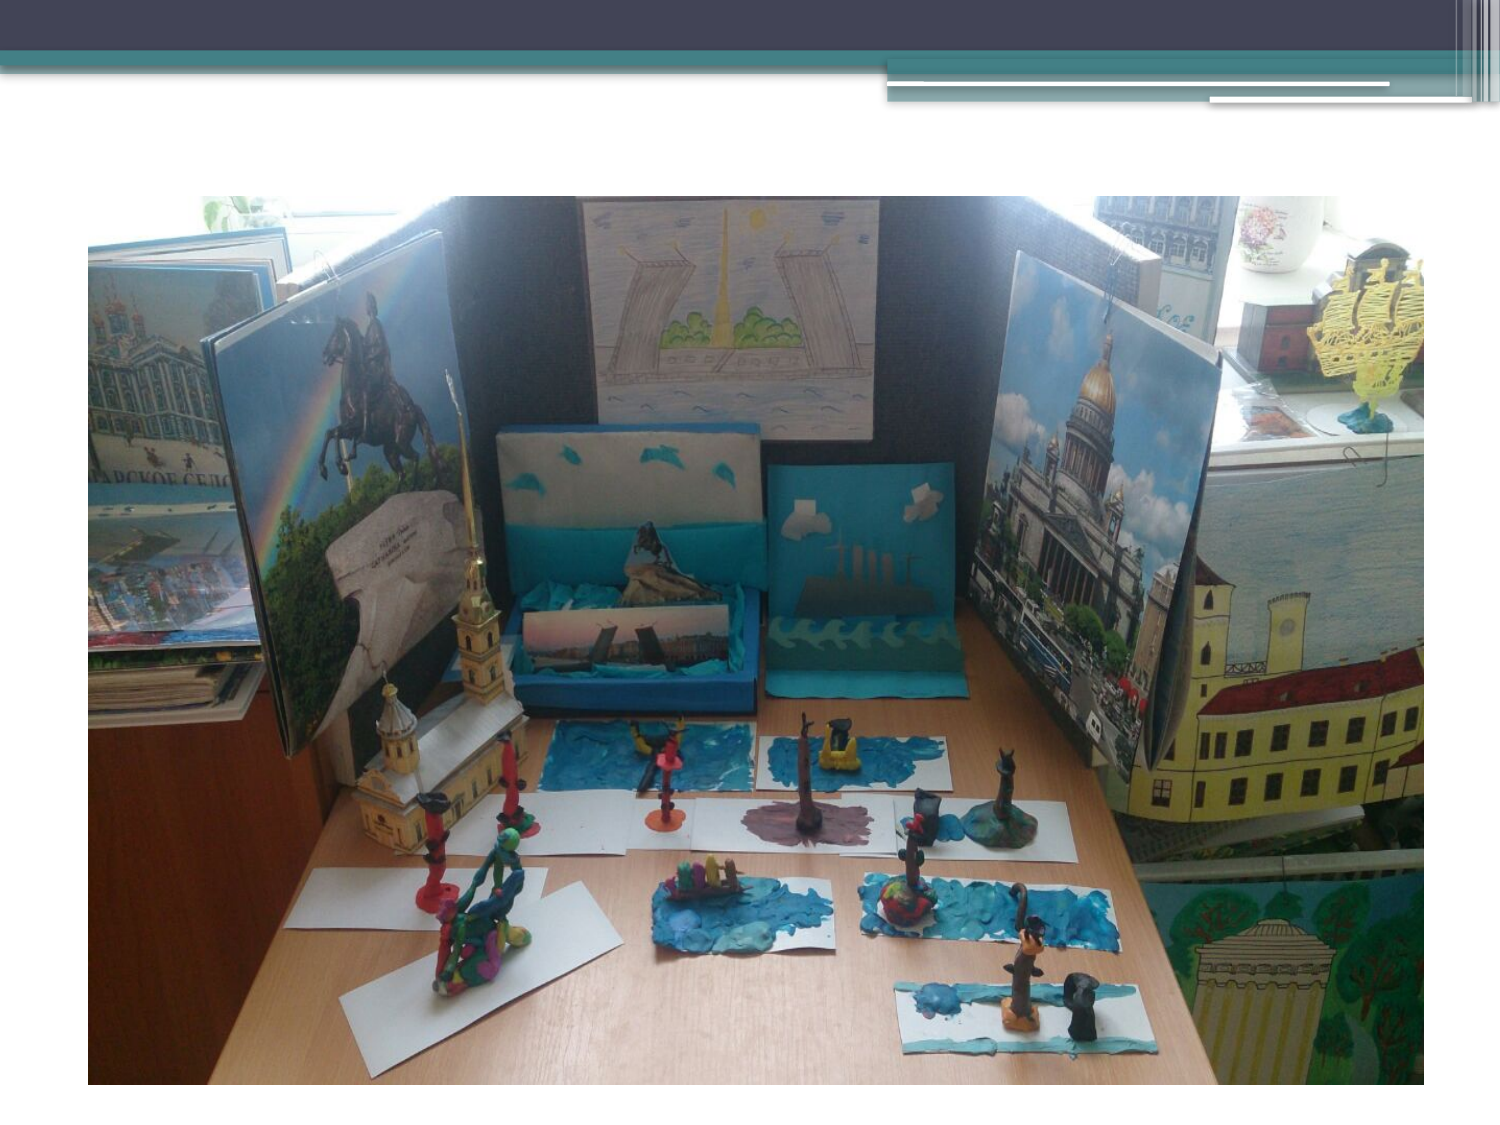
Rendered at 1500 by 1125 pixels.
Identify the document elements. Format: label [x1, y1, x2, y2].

picture [88, 195, 1424, 1086]
